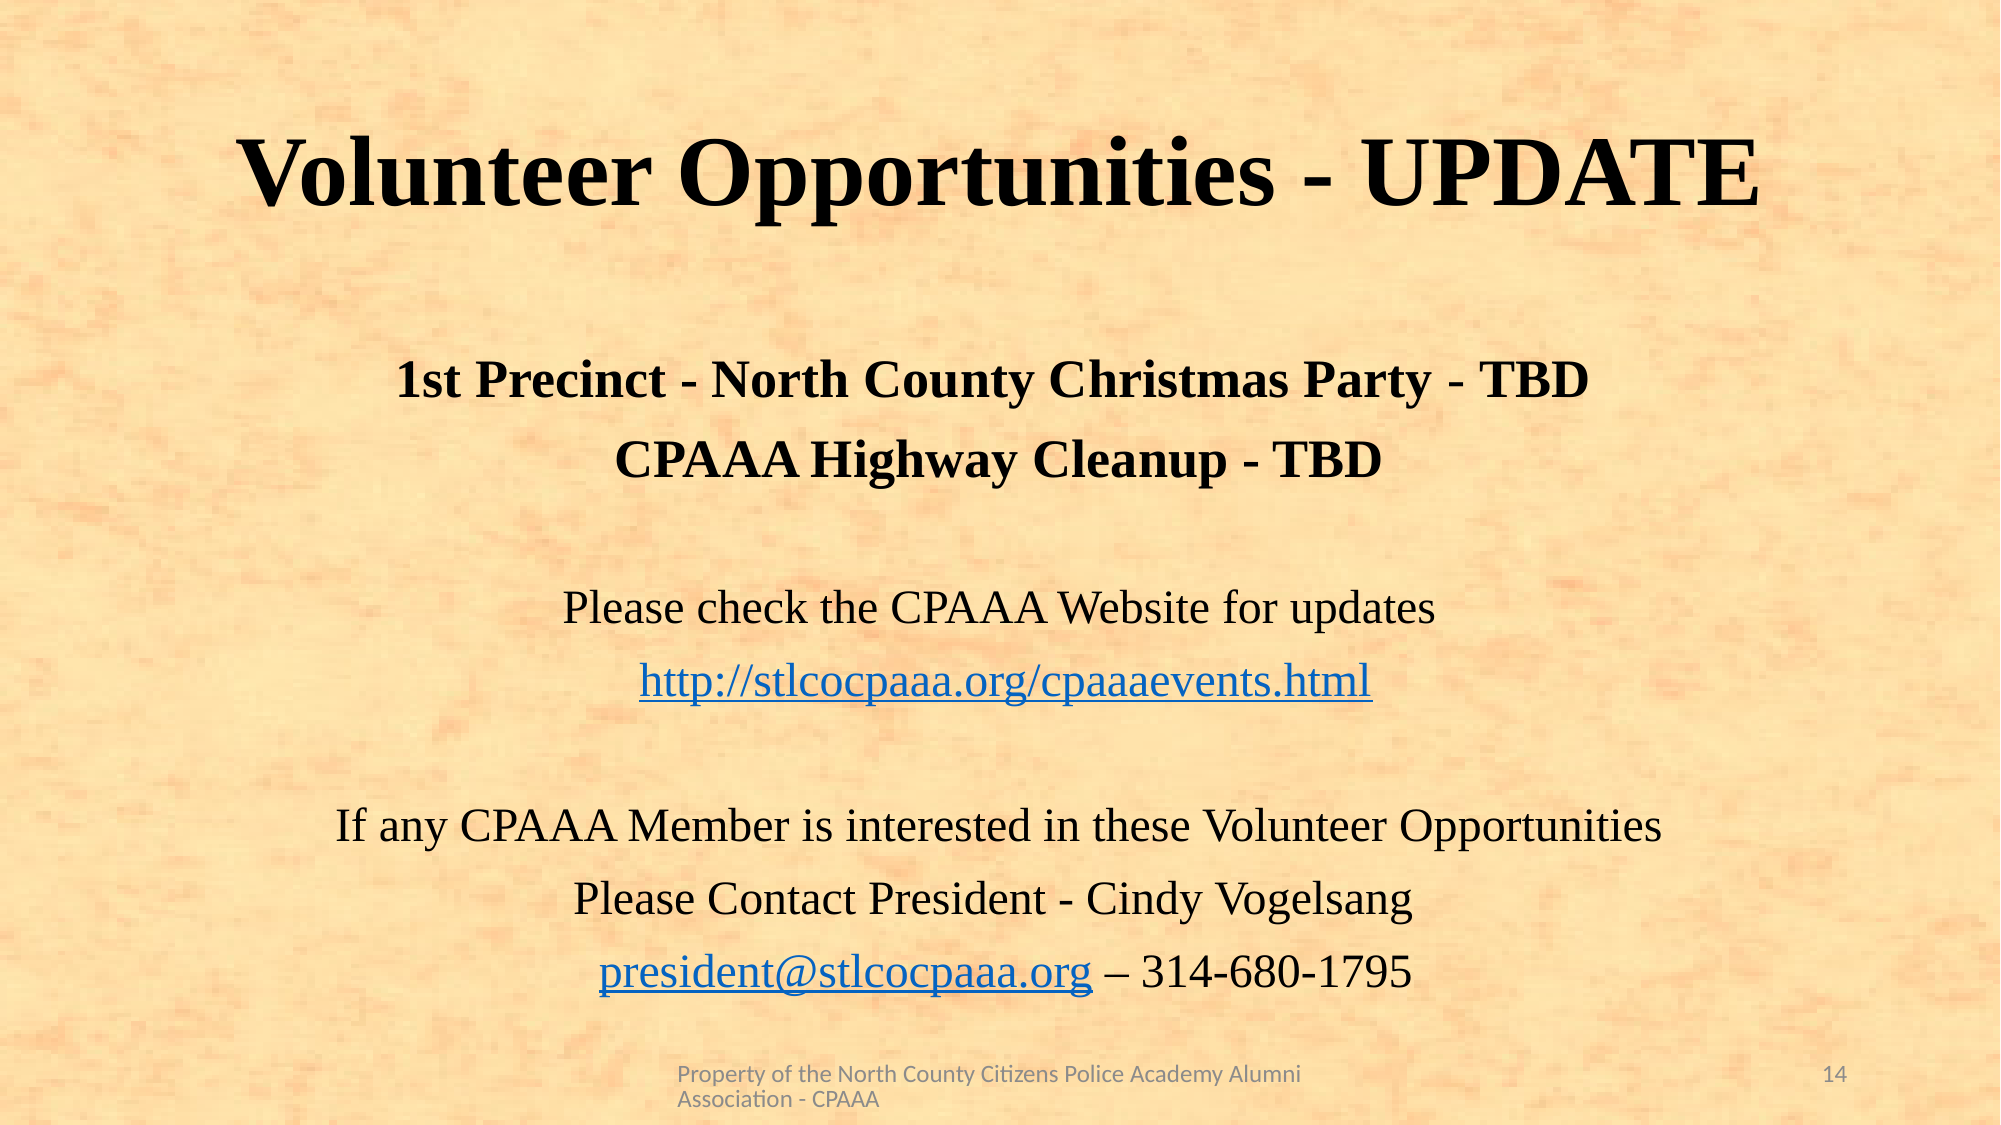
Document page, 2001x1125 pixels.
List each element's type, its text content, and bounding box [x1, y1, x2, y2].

slide_number 14 [1412, 1042, 1863, 1103]
title Volunteer Opportunities - UPDATE [137, 64, 1863, 257]
picture [0, 0, 2001, 1125]
list 1st Precinct - North County Christmas Party - TBD CPAAA Highway Cleanup - TBD Please check the CPAAA Website for updates http://stlcocpaaa.org/cpaaaevents.html If any CPAAA Member is interested in these Volunteer Opportunities Please Contact President - Cindy Vogelsang president@stlcocpaaa.org – 314-680-1795 [137, 257, 1863, 1019]
footer Property of the North County Citizens Police Academy Alumni Association - CPAAA [662, 1042, 1338, 1103]
